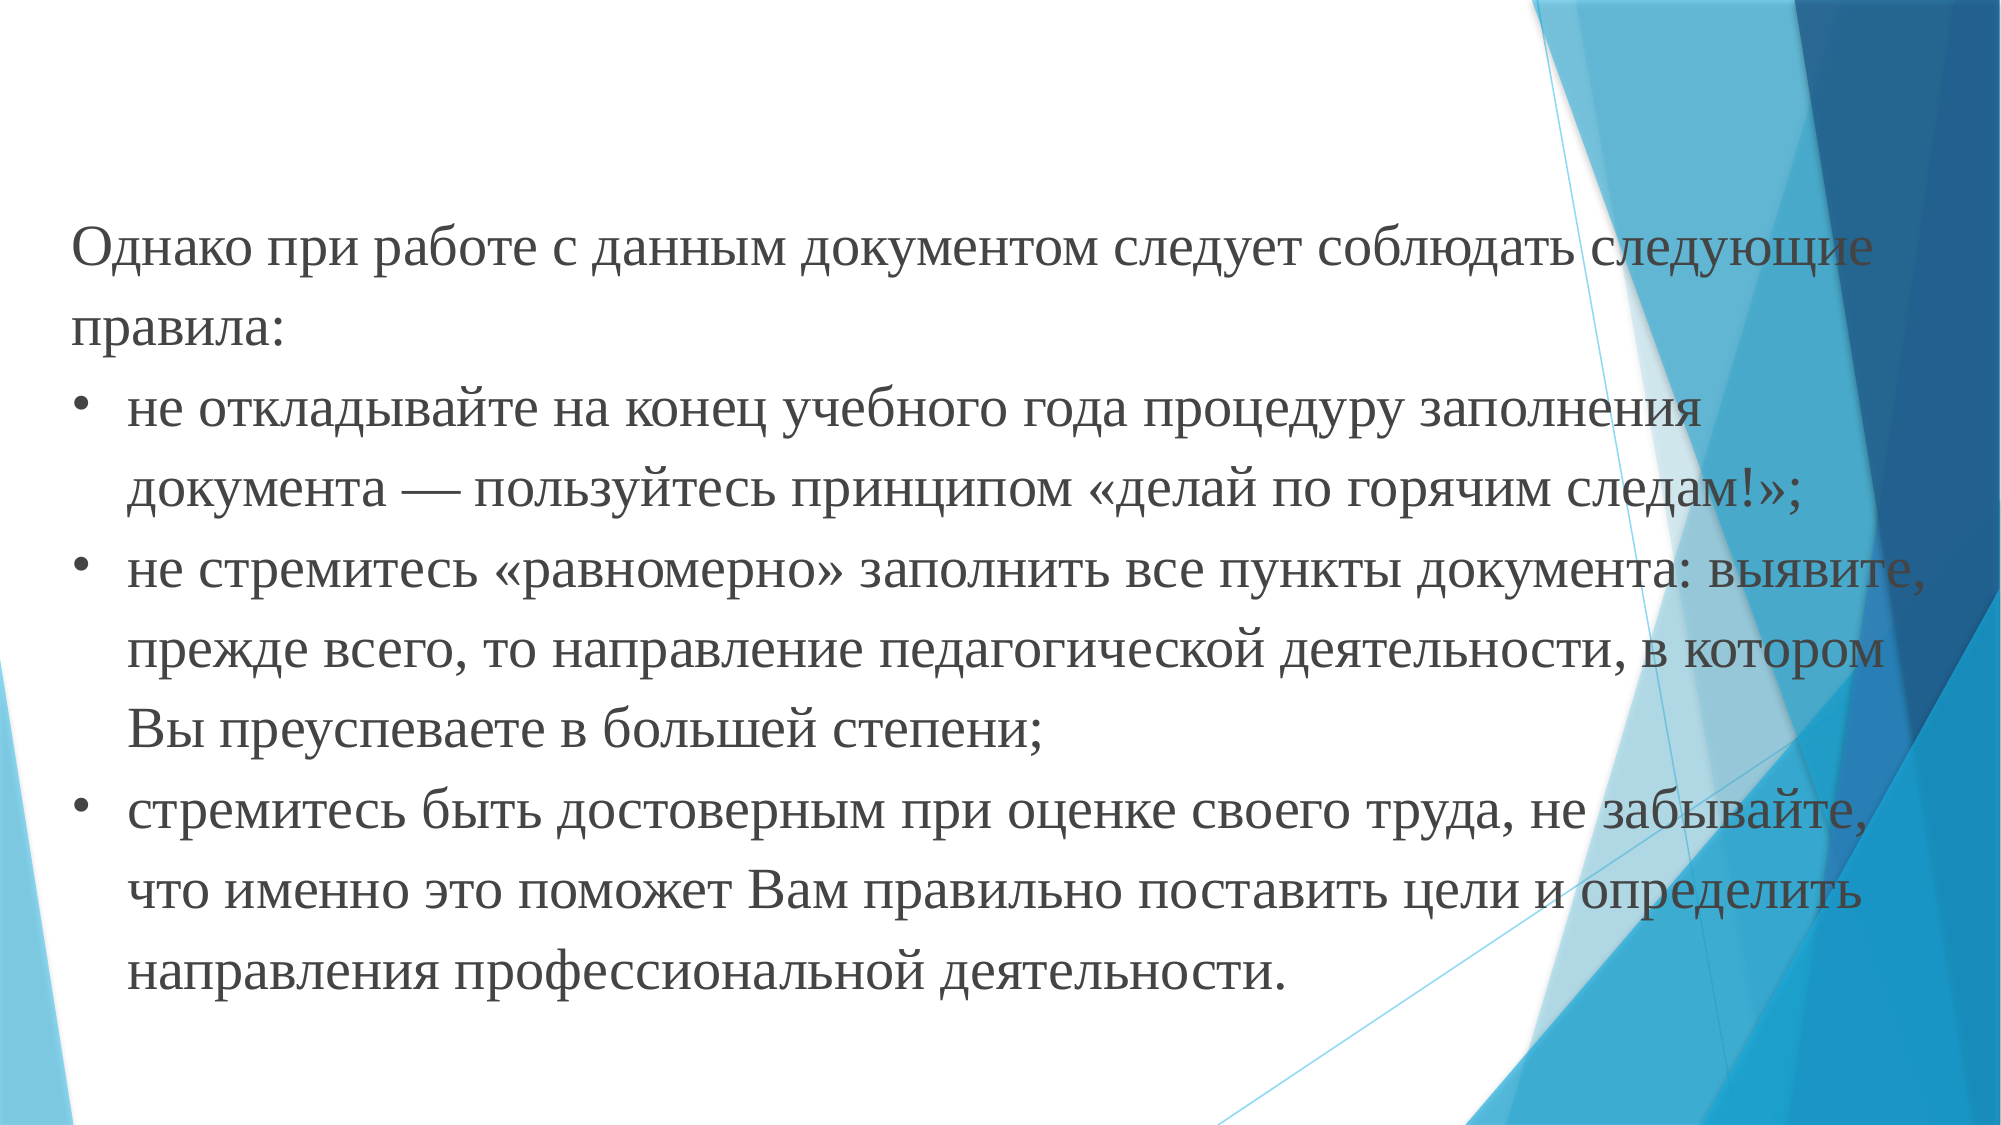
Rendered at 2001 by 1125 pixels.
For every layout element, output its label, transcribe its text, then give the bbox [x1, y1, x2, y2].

text_box Однако при работе с данным документом следует соблюдать следующие правила: не откладывайте на конец учебного года процедуру заполнения документа — пользуйтесь принципом «делай по горячим следам!»; не стремитесь «равномерно» заполнить все пункты документа: выявите, прежде всего, то направление педагогической деятельности, в котором Вы преуспеваете в большей степени; стремитесь быть достоверным при оценке своего труда, не забывайте, что именно это поможет Вам правильно поставить цели и определить направления профессиональной деятельности. [56, 189, 1953, 1089]
